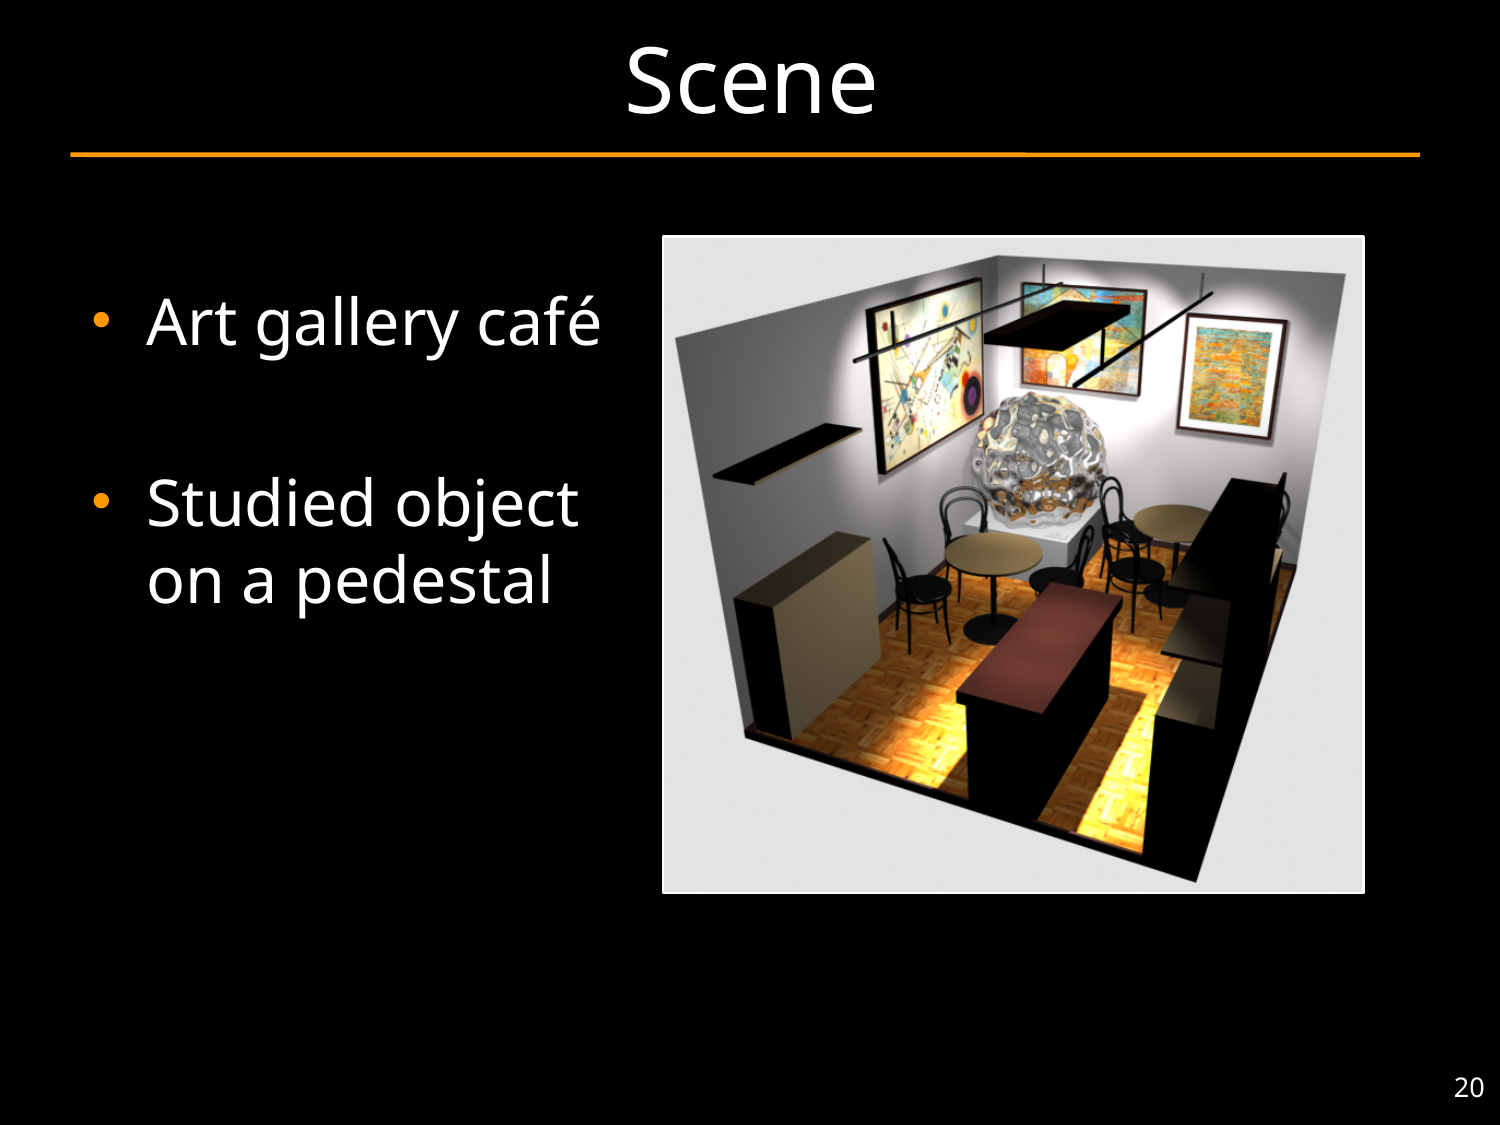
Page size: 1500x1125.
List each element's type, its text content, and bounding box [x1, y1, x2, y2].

slide_number 20 [1149, 1062, 1500, 1125]
picture [663, 237, 1363, 893]
title Scene [84, 13, 1421, 155]
list Art gallery café Studied object on a pedestal [74, 182, 1426, 1006]
